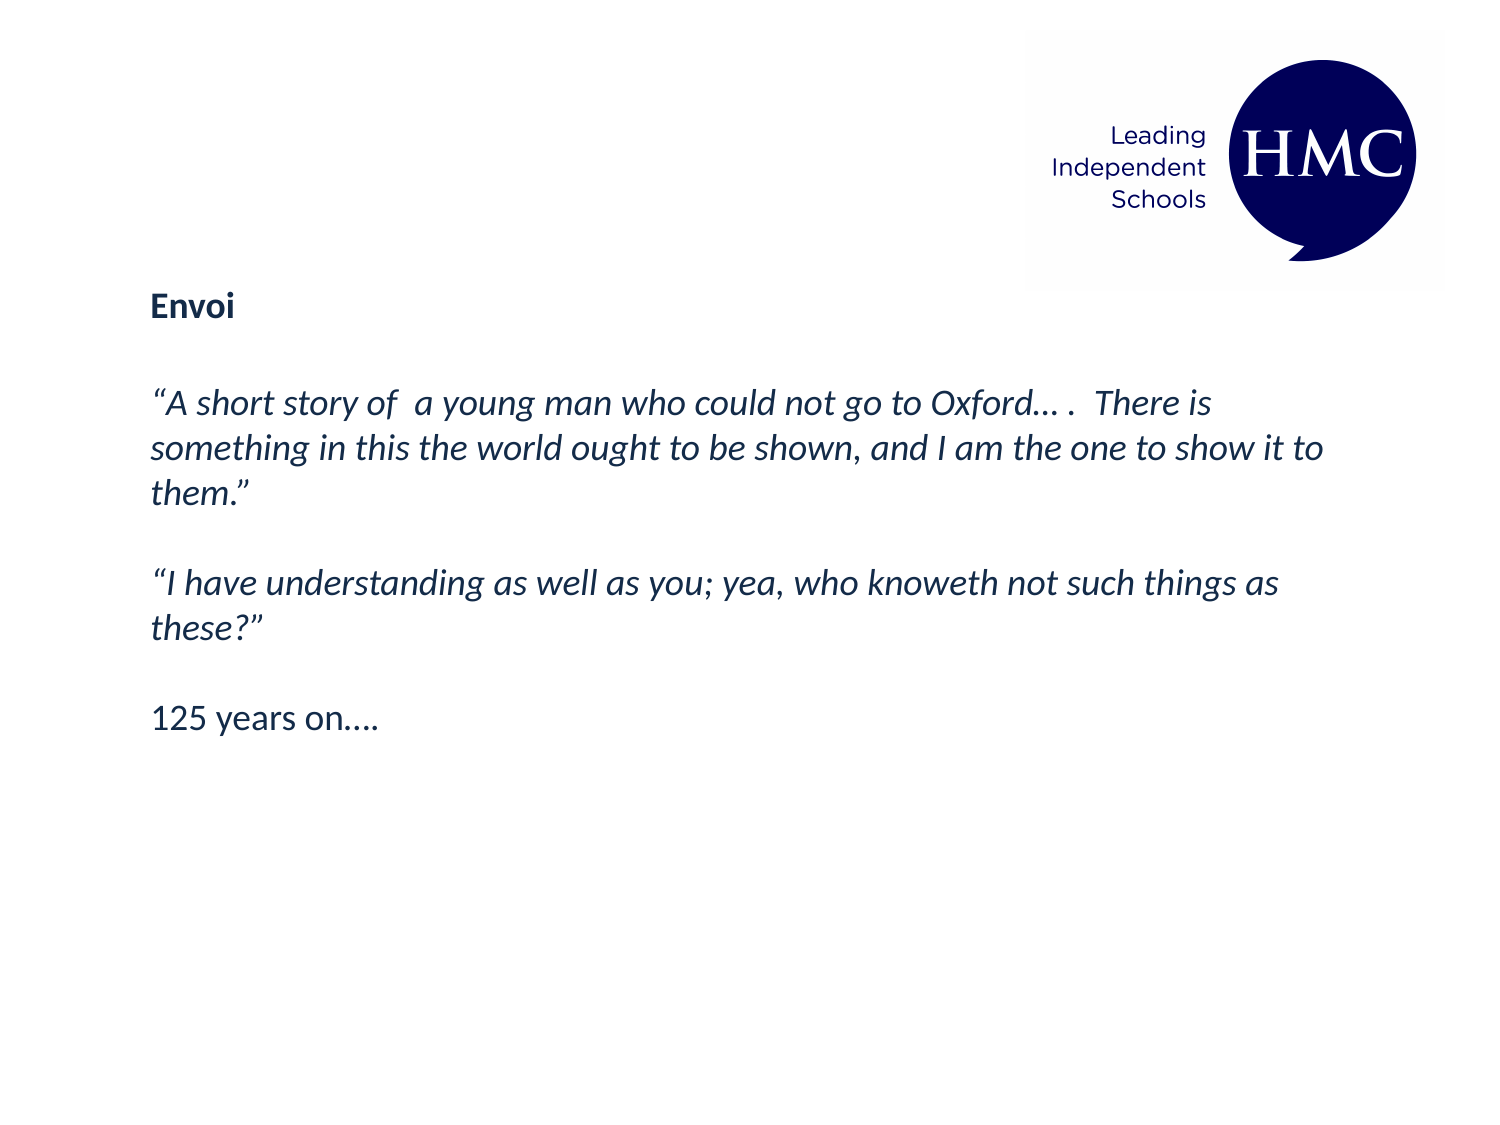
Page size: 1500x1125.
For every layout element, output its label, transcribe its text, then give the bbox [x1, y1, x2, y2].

picture [1024, 30, 1445, 292]
text_box Envoi “A short story of a young man who could not go to Oxford… . There is something in this the world ought to be shown, and I am the one to show it to them.” “I have understanding as well as you; yea, who knoweth not such things as these?” 125 years on…. [135, 267, 1353, 1043]
